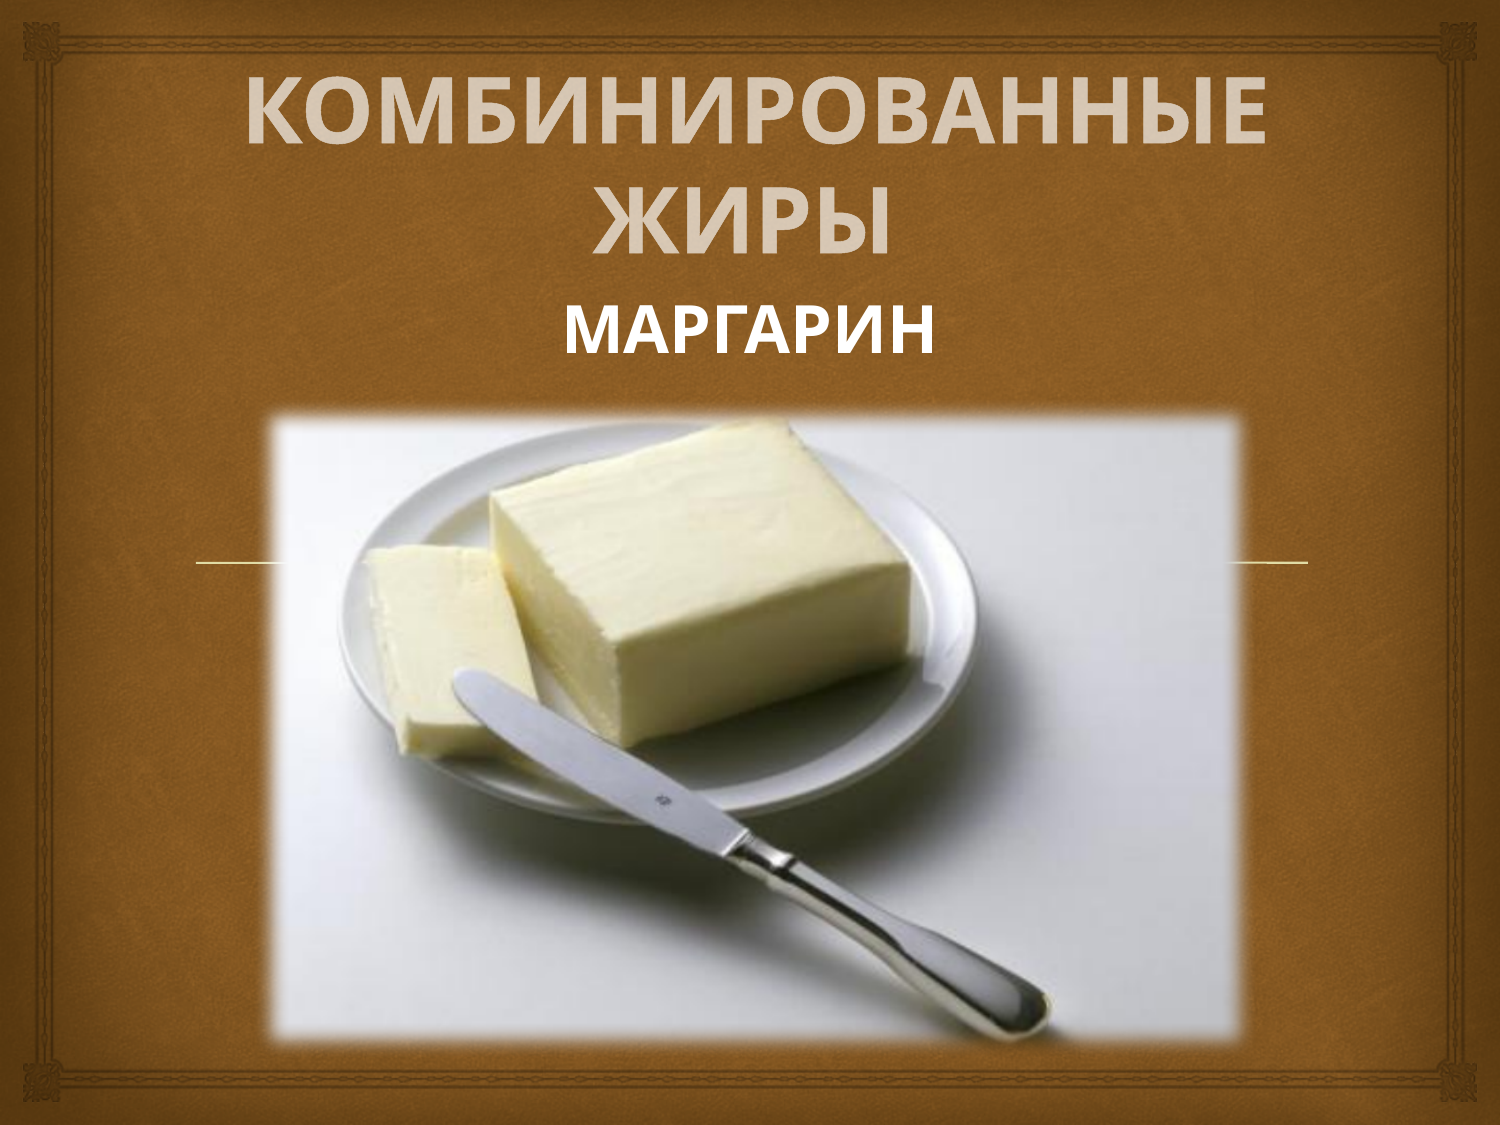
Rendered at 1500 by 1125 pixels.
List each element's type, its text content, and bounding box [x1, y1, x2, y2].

picture [0, 0, 1500, 1125]
title КОМБИНИРОВАННЫЕ ЖИРЫ [76, 54, 1436, 279]
subtitle МАРГАРИН [225, 278, 1275, 398]
